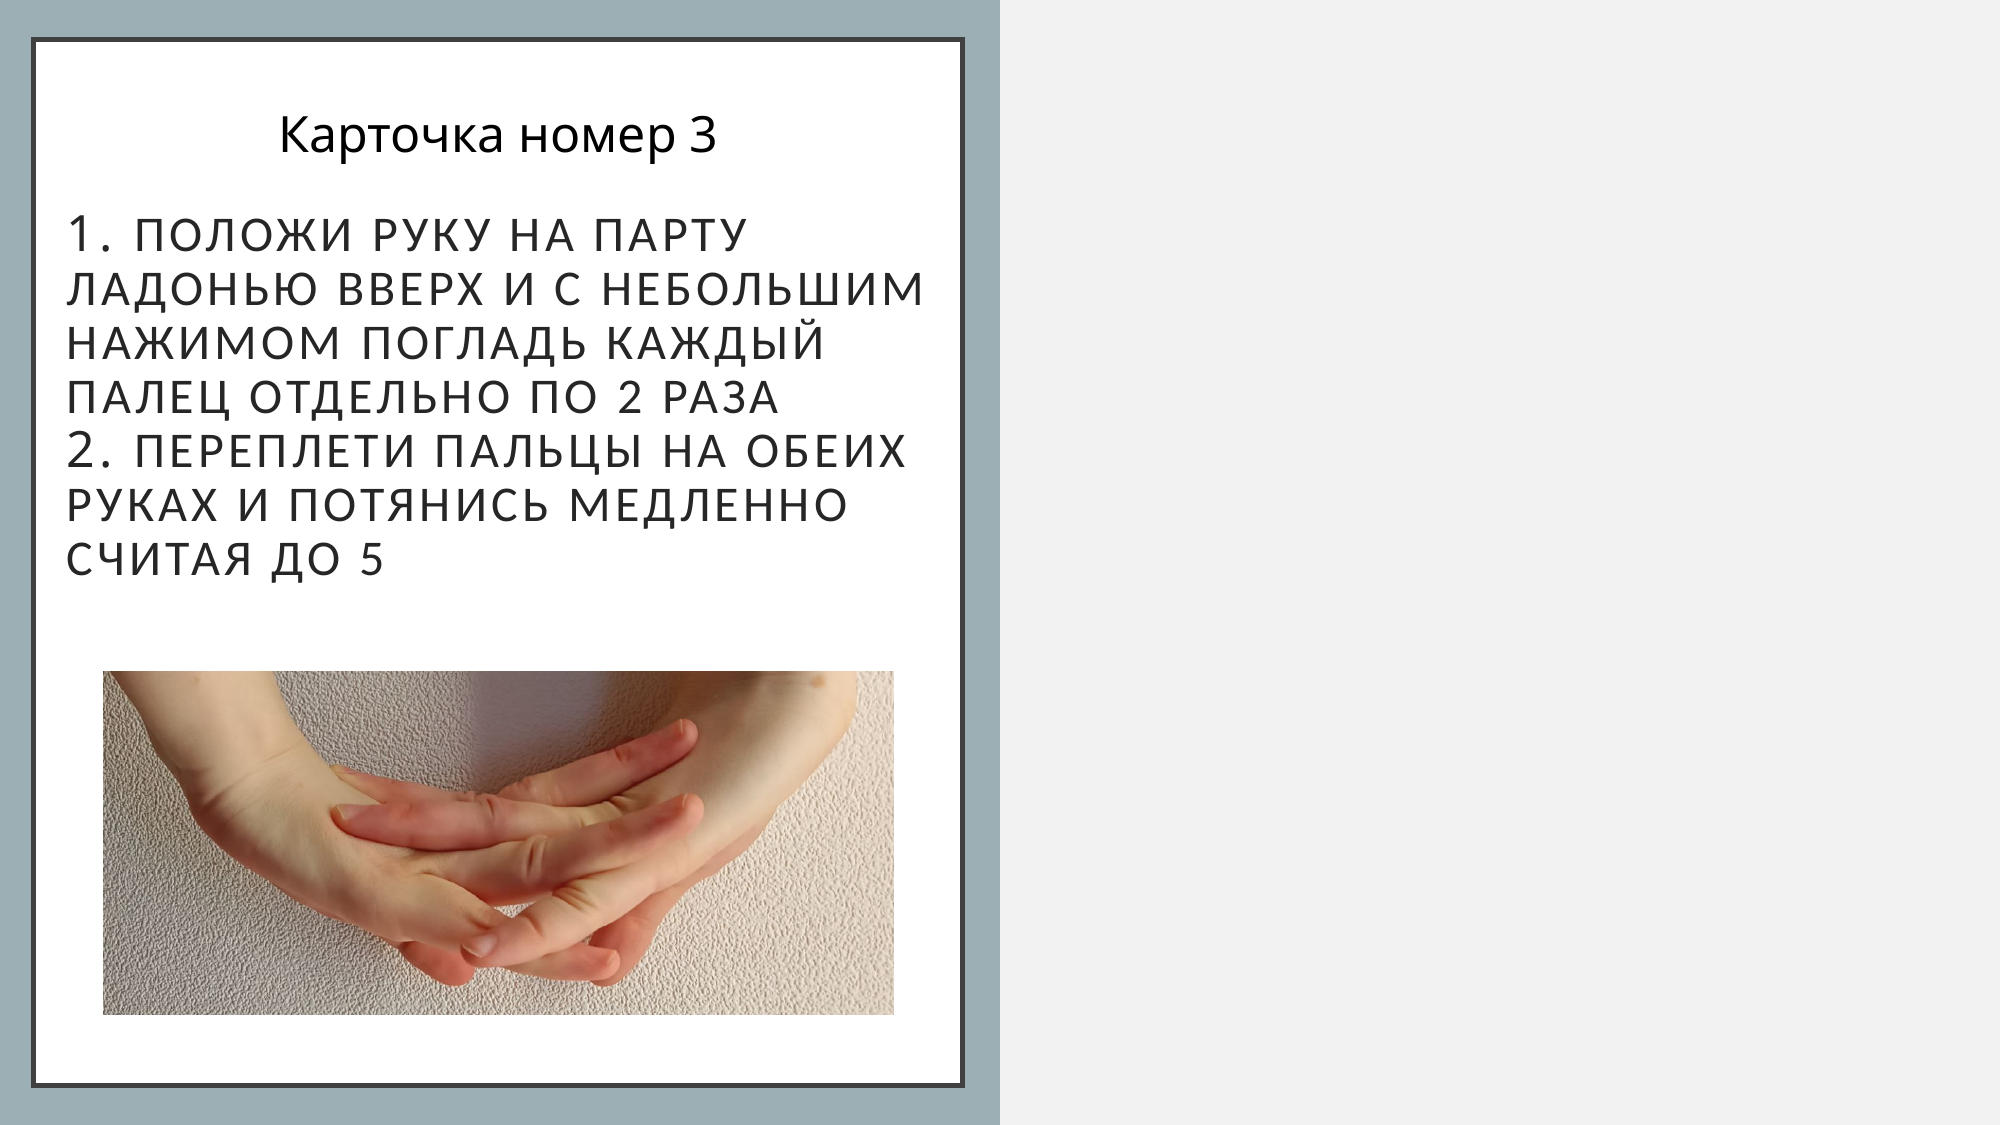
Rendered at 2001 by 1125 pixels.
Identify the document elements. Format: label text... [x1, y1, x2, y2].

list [103, 671, 894, 1015]
list Карточка номер 3 [33, 95, 963, 188]
title 1. Положи руку на парту ладонью вверх и с небольшим нажимом погладь каждый палец отдельно по 2 раза 2. Переплети пальцы на обеих руках и потянись медленно считая до 5 [31, 37, 965, 1088]
